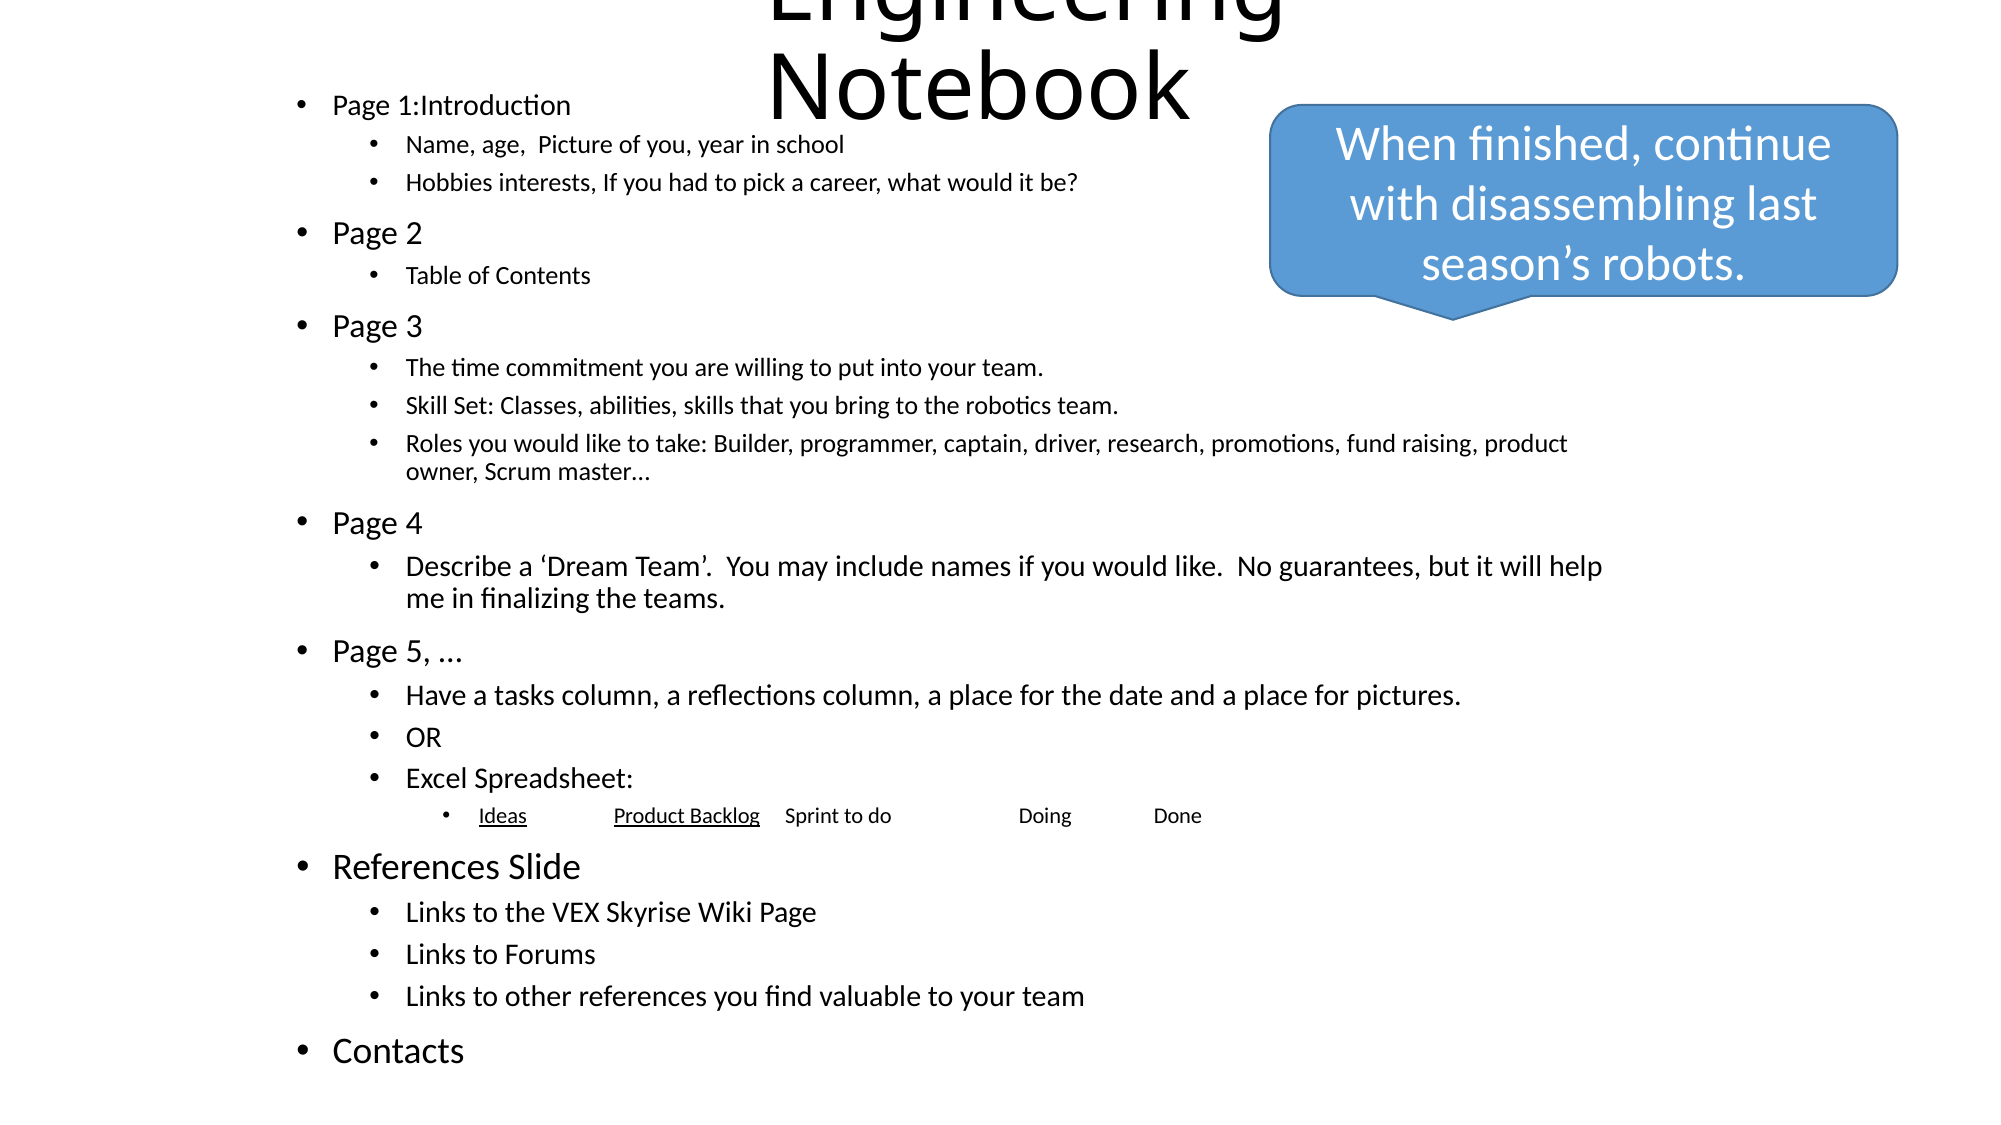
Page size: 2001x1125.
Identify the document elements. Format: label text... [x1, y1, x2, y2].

title Engineering Notebook [750, 0, 1700, 103]
list Page 1:Introduction Name, age, Picture of you, year in school Hobbies interests, If you had to pick a career, what would it be? Page 2 Table of Contents Page 3 The time commitment you are willing to put into your team. Skill Set: Classes, abilities, skills that you bring to the robotics team. Roles you would like to take: Builder, programmer, captain, driver, research, promotions, fund raising, product owner, Scrum master… Page 4 Describe a ‘Dream Team’. You may include names if you would like. No guarantees, but it will help me in finalizing the teams. Page 5, … Have a tasks column, a reflections column, a place for the date and a place for pictures. OR Excel Spreadsheet: Ideas Product Backlog Sprint to do Doing Done References Slide Links to the VEX Skyrise Wiki Page Links to Forums Links to other references you find valuable to your team Contacts [281, 81, 1632, 1082]
text_box When finished, continue with disassembling last season’s robots. [1268, 103, 1899, 321]
